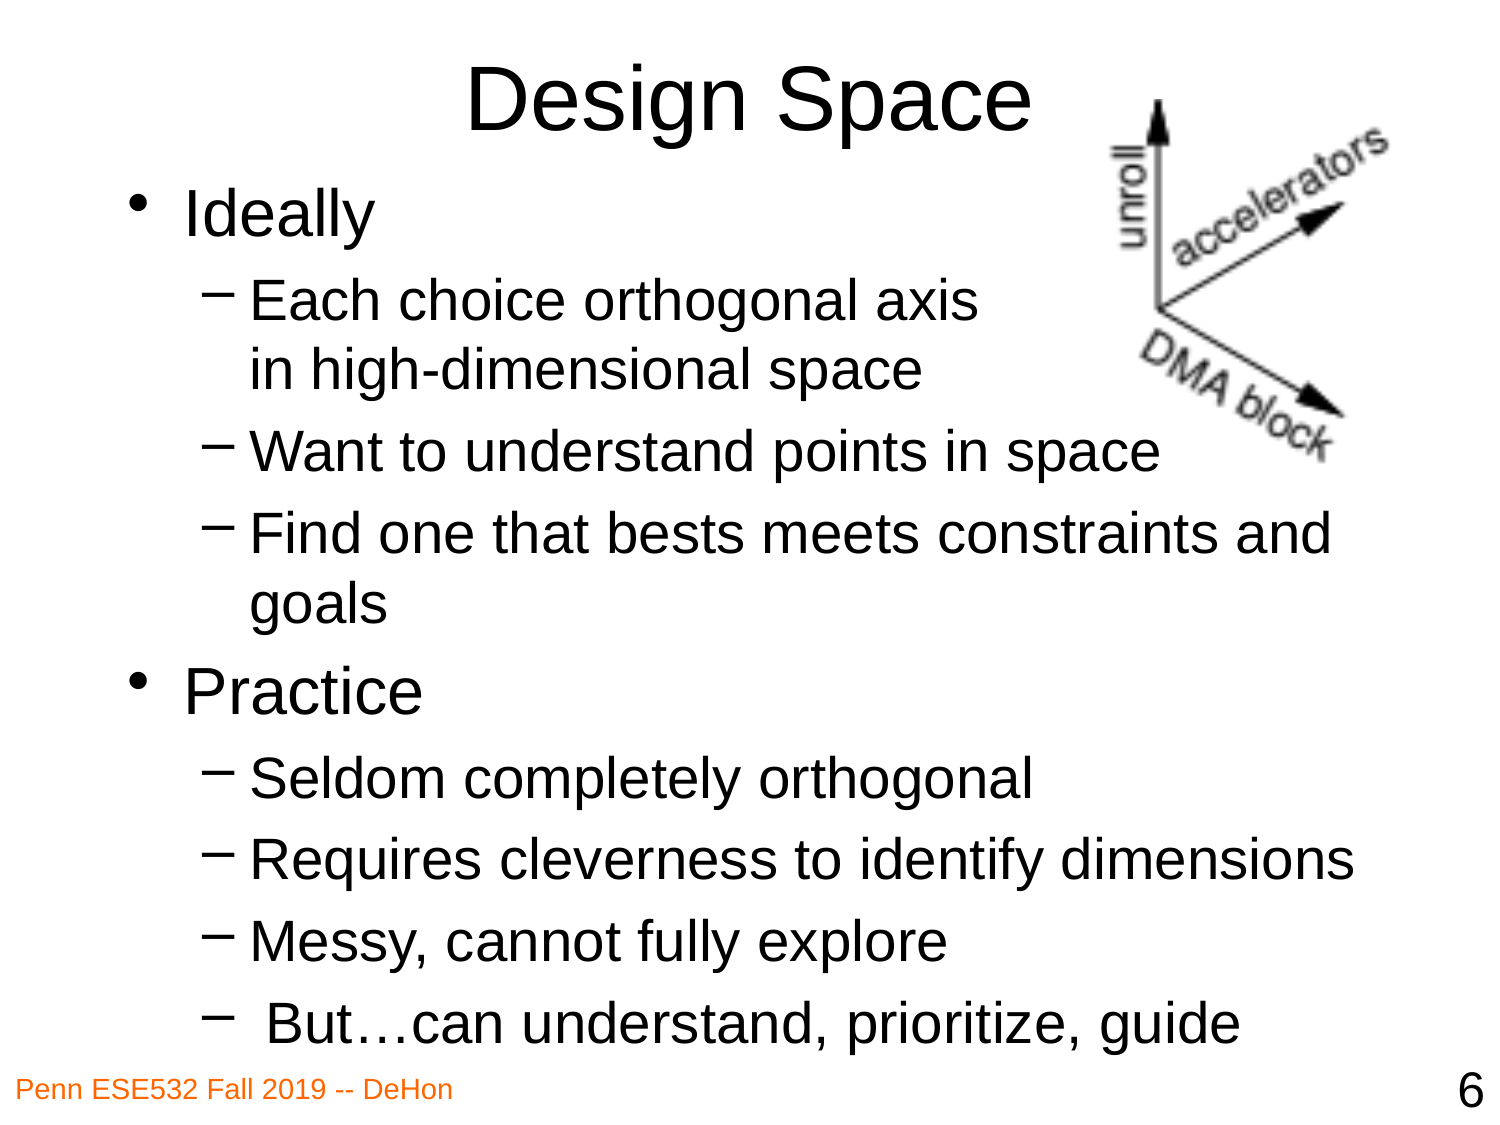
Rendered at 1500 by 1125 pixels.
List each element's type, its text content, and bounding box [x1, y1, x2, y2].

list Ideally Each choice orthogonal axis in high-dimensional space Want to understand points in space Find one that bests meets constraints and goals Practice Seldom completely orthogonal Requires cleverness to identify dimensions Messy, cannot fully explore But…can understand, prioritize, guide [112, 162, 1388, 1088]
picture [1100, 99, 1401, 483]
title Design Space [112, 0, 1388, 162]
slide_number Penn ESE532 Fall 2019 -- DeHon [0, 1062, 576, 1125]
slide_number 6 [1187, 1049, 1500, 1125]
